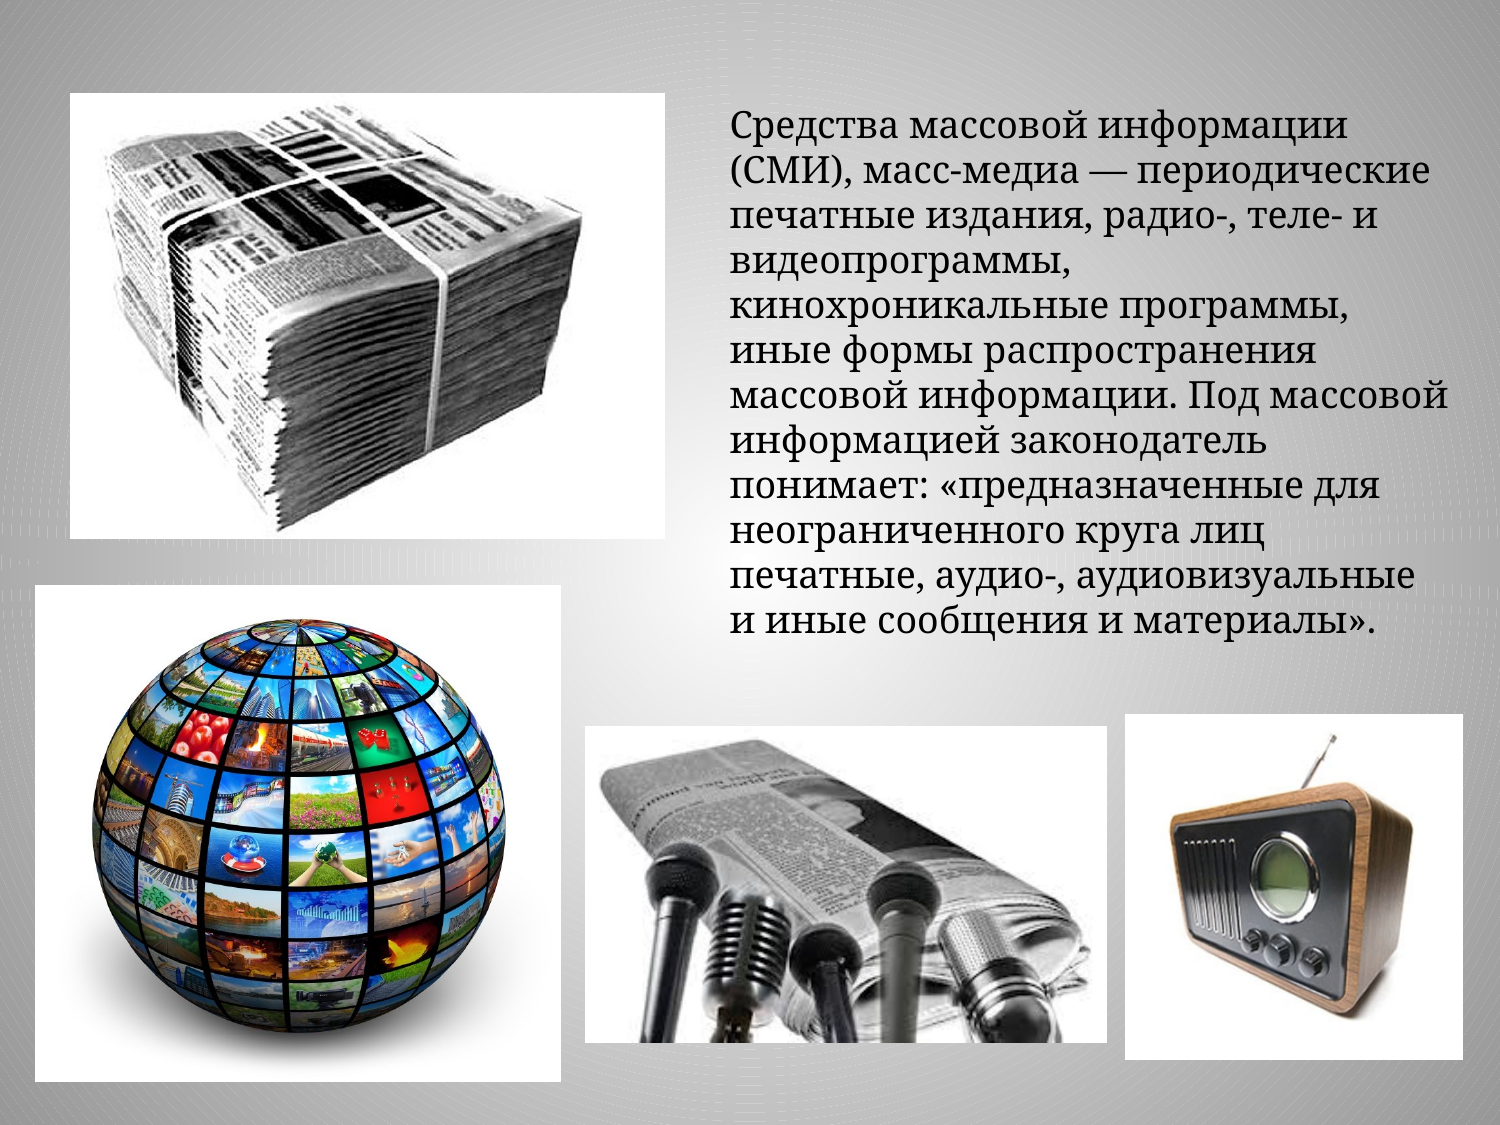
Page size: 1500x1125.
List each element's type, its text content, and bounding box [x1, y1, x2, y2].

picture [70, 93, 665, 540]
picture [585, 726, 1107, 1044]
text_box Средства массовой информации (СМИ), масс-медиа — периодические печатные издания, радио-, теле- и видеопрограммы, кинохроникальные программы, иные формы распространения массовой информации. Под массовой информацией законодатель понимает: «предназначенные для неограниченного круга лиц печатные, аудио-, аудиовизуальные и иные сообщения и материалы». [714, 93, 1465, 649]
picture [1124, 714, 1463, 1060]
picture [34, 585, 561, 1083]
